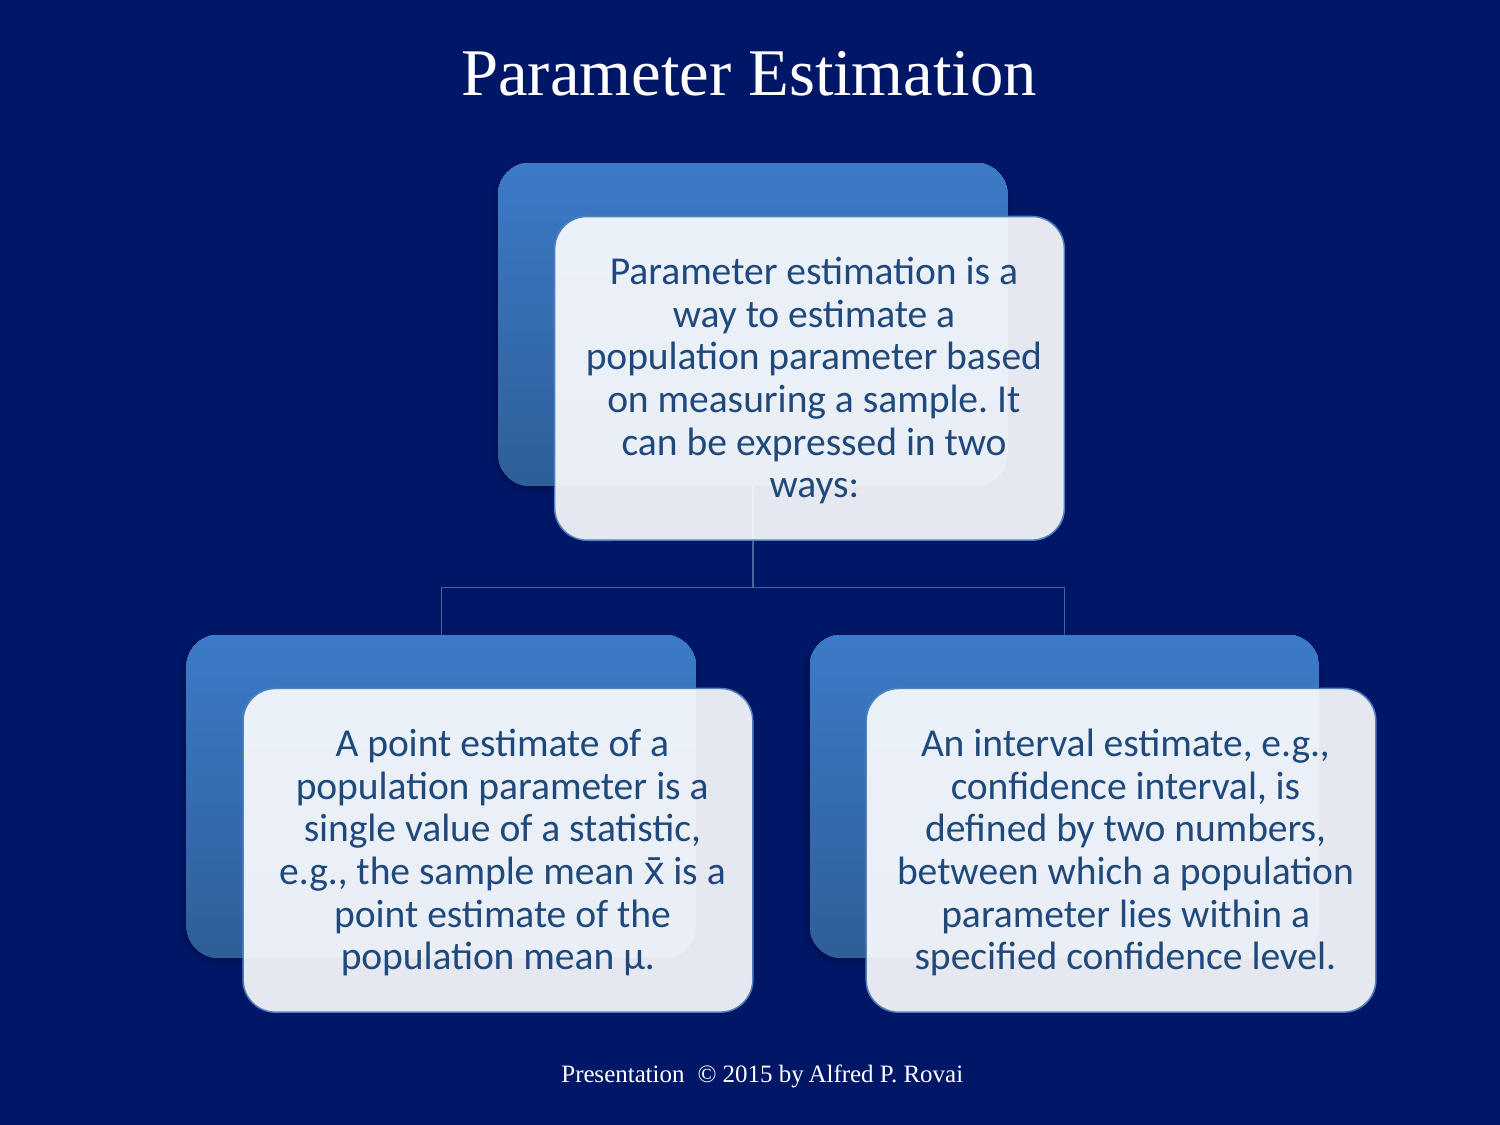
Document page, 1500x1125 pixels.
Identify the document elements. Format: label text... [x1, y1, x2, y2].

title Parameter Estimation [75, 0, 1425, 138]
footer Presentation © 2015 by Alfred P. Rovai [262, 1042, 1263, 1103]
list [137, 162, 1426, 1013]
